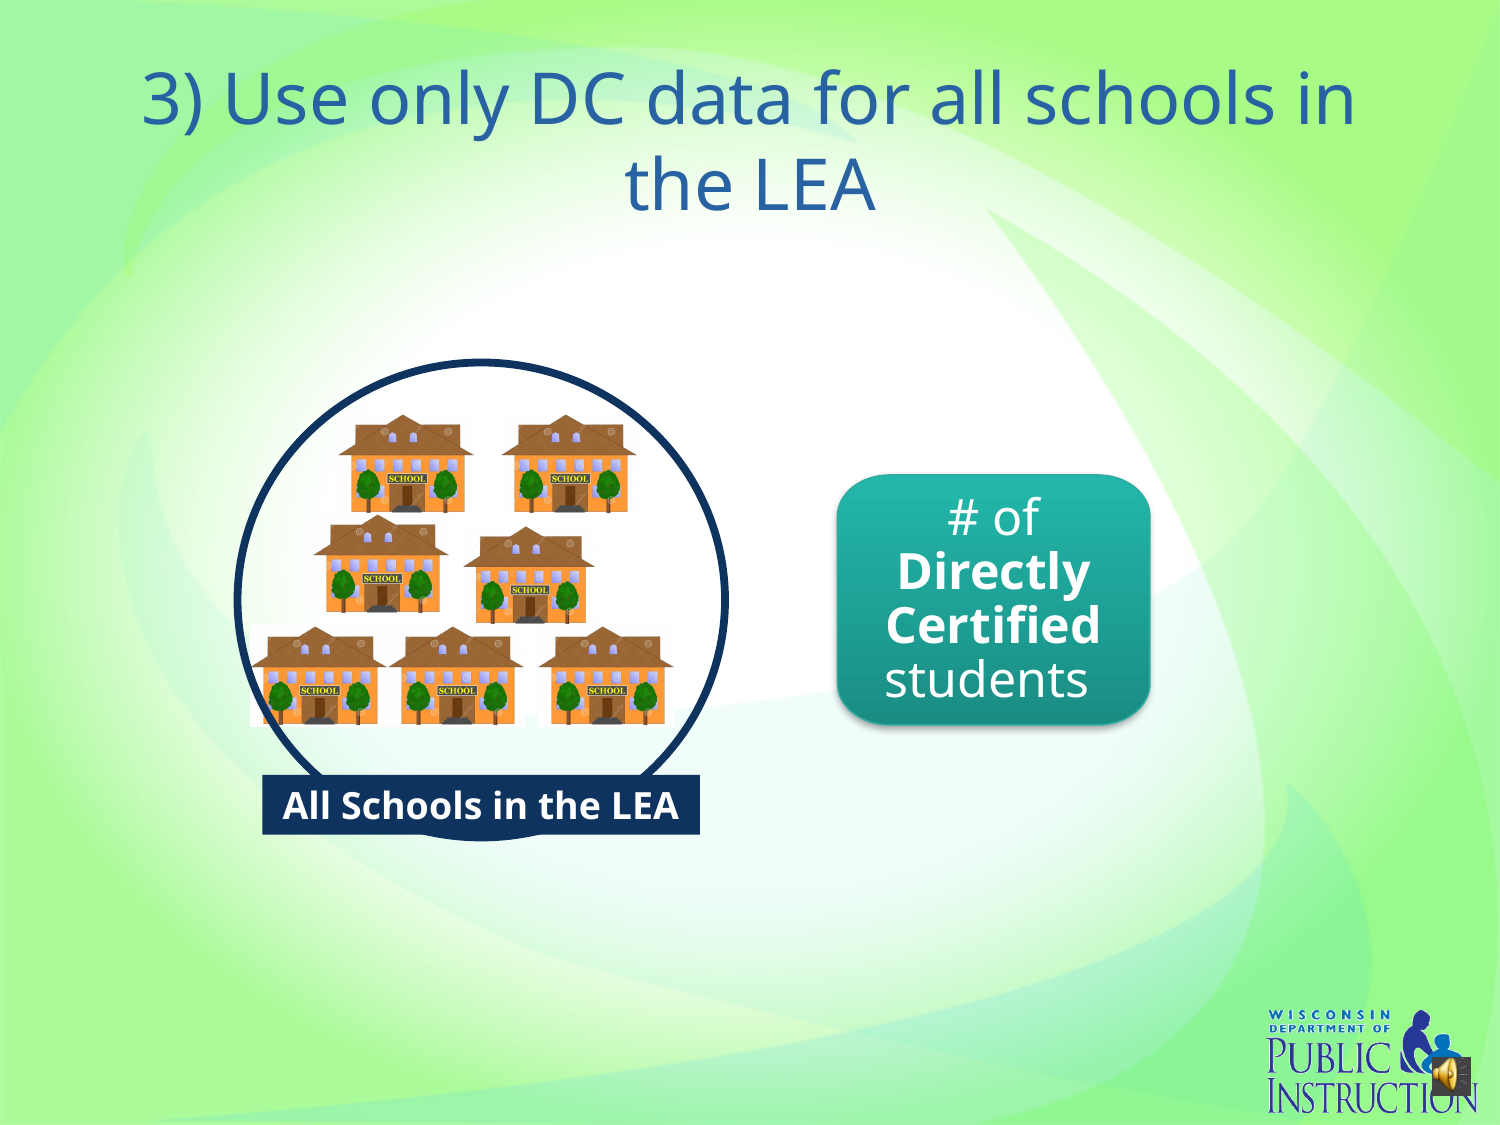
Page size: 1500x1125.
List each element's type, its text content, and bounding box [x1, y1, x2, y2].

title 3) Use only DC data for all schools in the LEA [74, 44, 1426, 233]
text_box # of Directly Certified students [836, 474, 1151, 726]
picture [1266, 1010, 1478, 1113]
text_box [237, 362, 726, 838]
